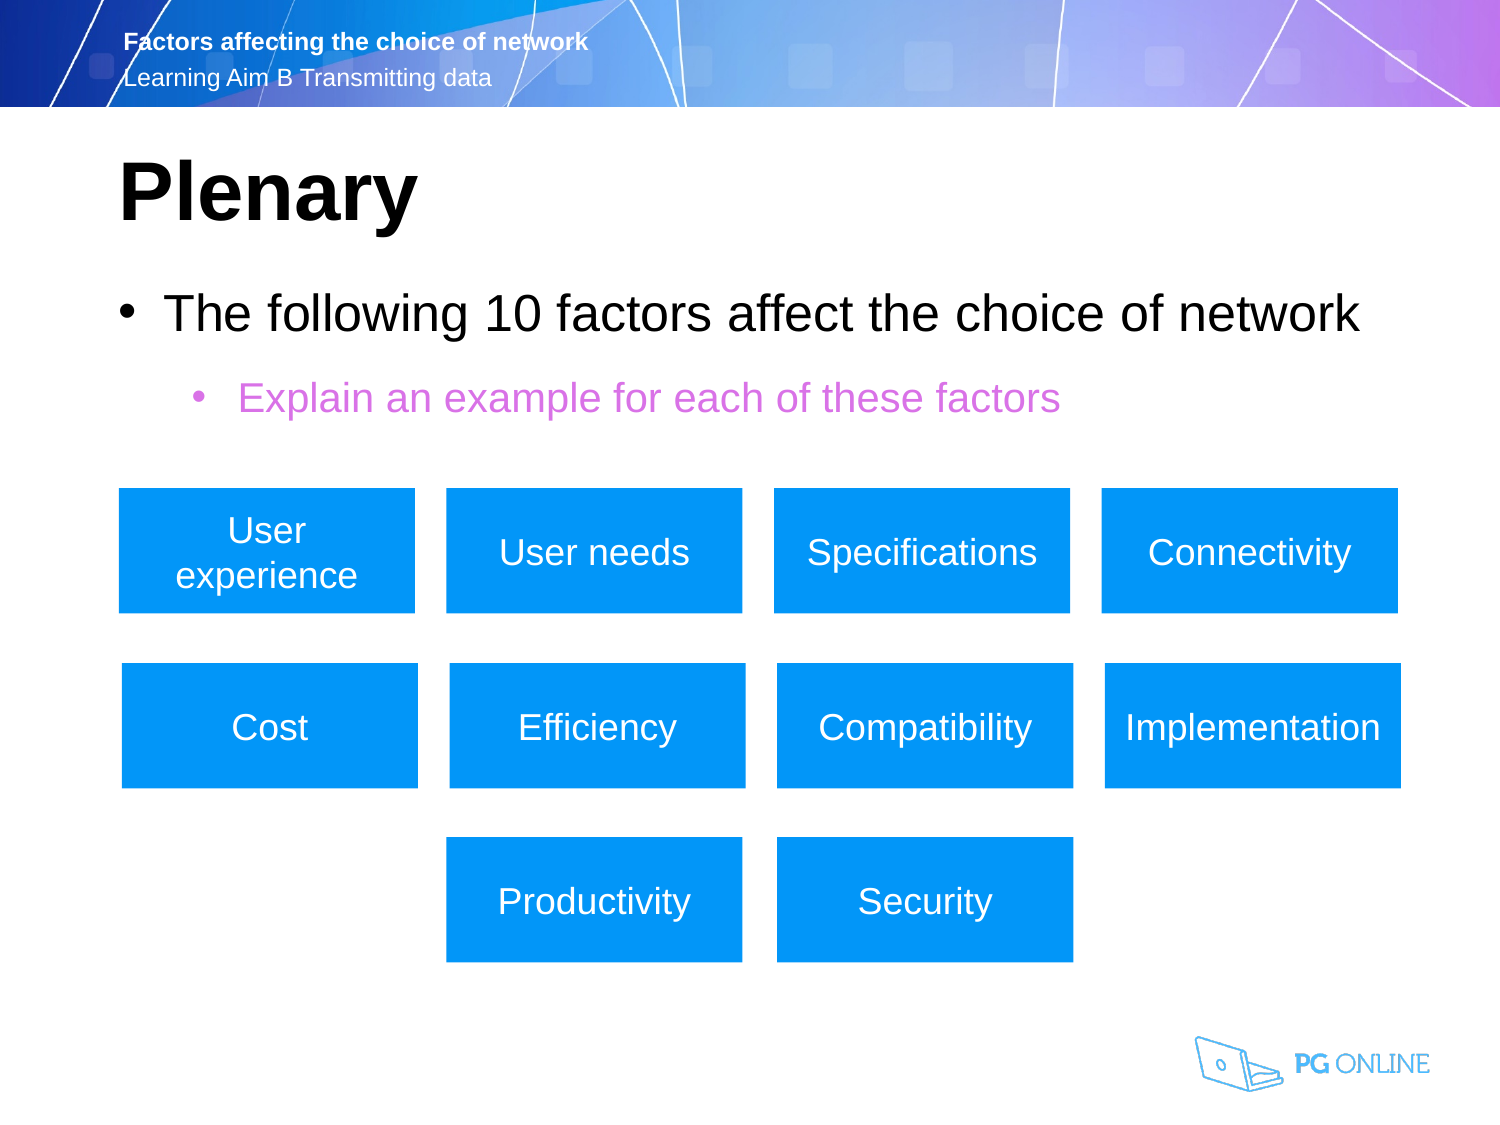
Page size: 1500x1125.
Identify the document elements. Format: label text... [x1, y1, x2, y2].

text_box Connectivity [1101, 487, 1399, 614]
text_box Implementation [1104, 662, 1402, 789]
text_box Specifications [773, 487, 1071, 614]
text_box Cost [121, 662, 419, 789]
picture [1194, 1036, 1430, 1092]
text_box User needs [445, 487, 743, 614]
text_box User experience [118, 487, 416, 614]
list The following 10 factors affect the choice of network Explain an example for each of these factors [118, 279, 1398, 847]
text_box Compatibility [776, 662, 1074, 789]
text_box Security [776, 836, 1074, 963]
text_box Productivity [445, 836, 743, 963]
text_box Efficiency [449, 662, 747, 789]
picture [0, 0, 1500, 107]
list Plenary [118, 148, 1401, 259]
